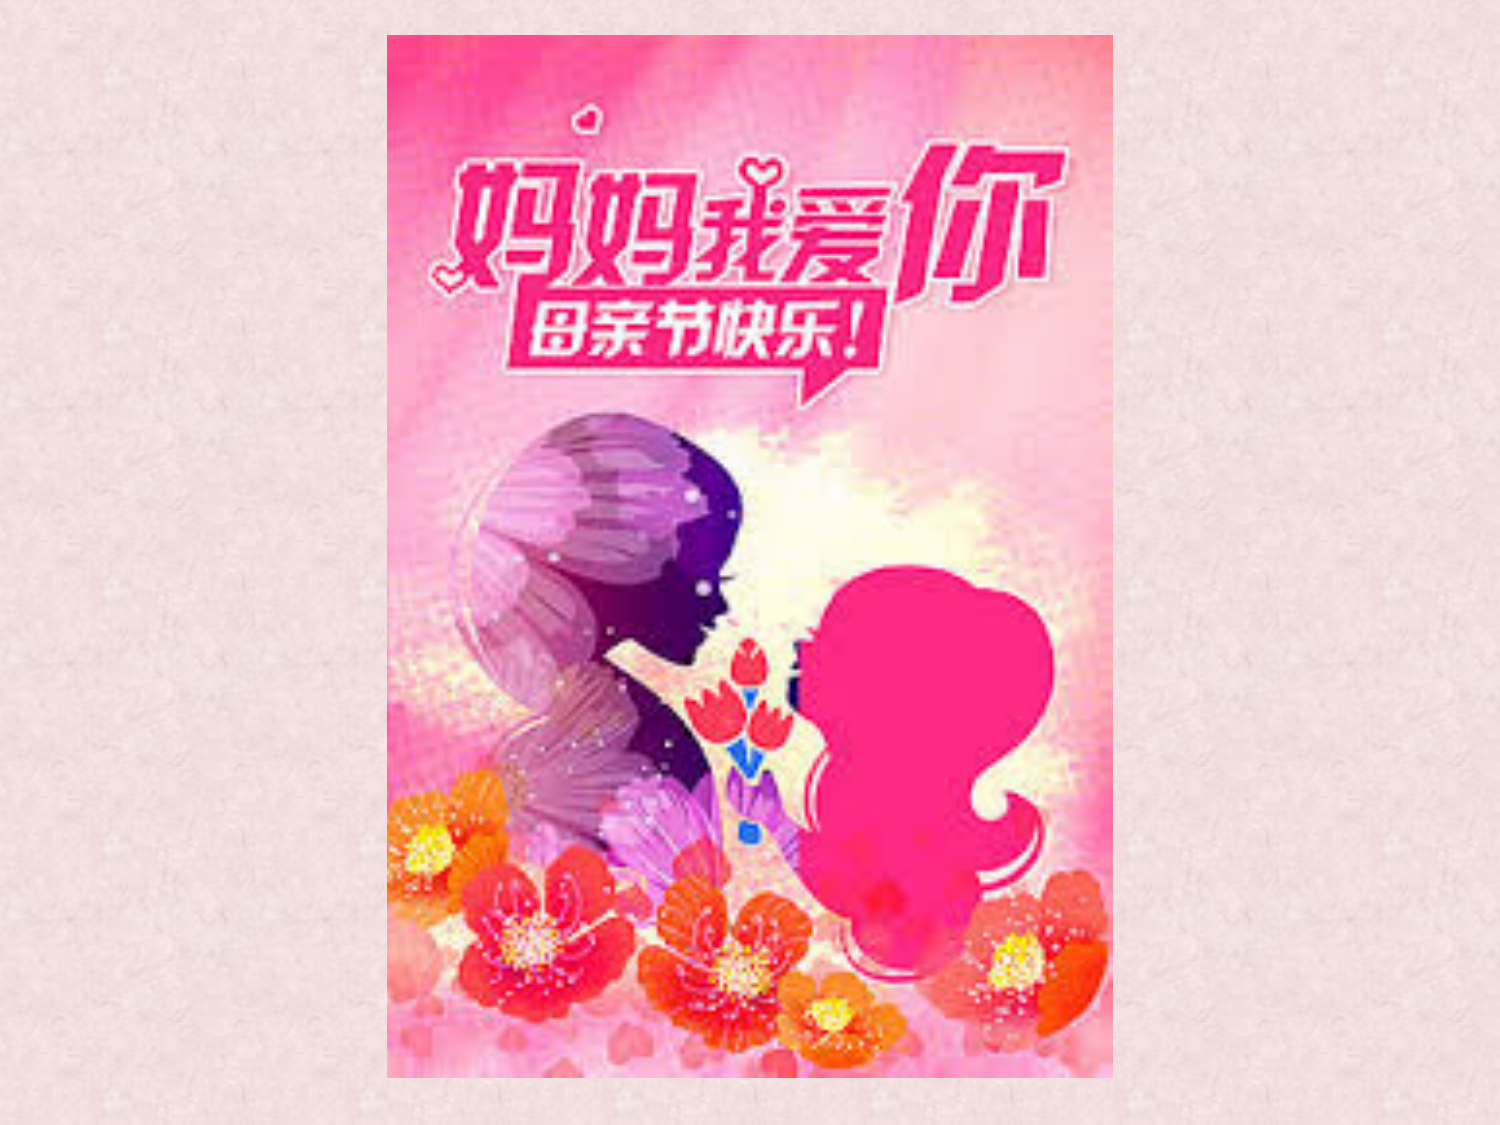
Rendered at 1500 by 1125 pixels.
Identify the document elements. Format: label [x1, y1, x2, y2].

list [387, 34, 1113, 1079]
